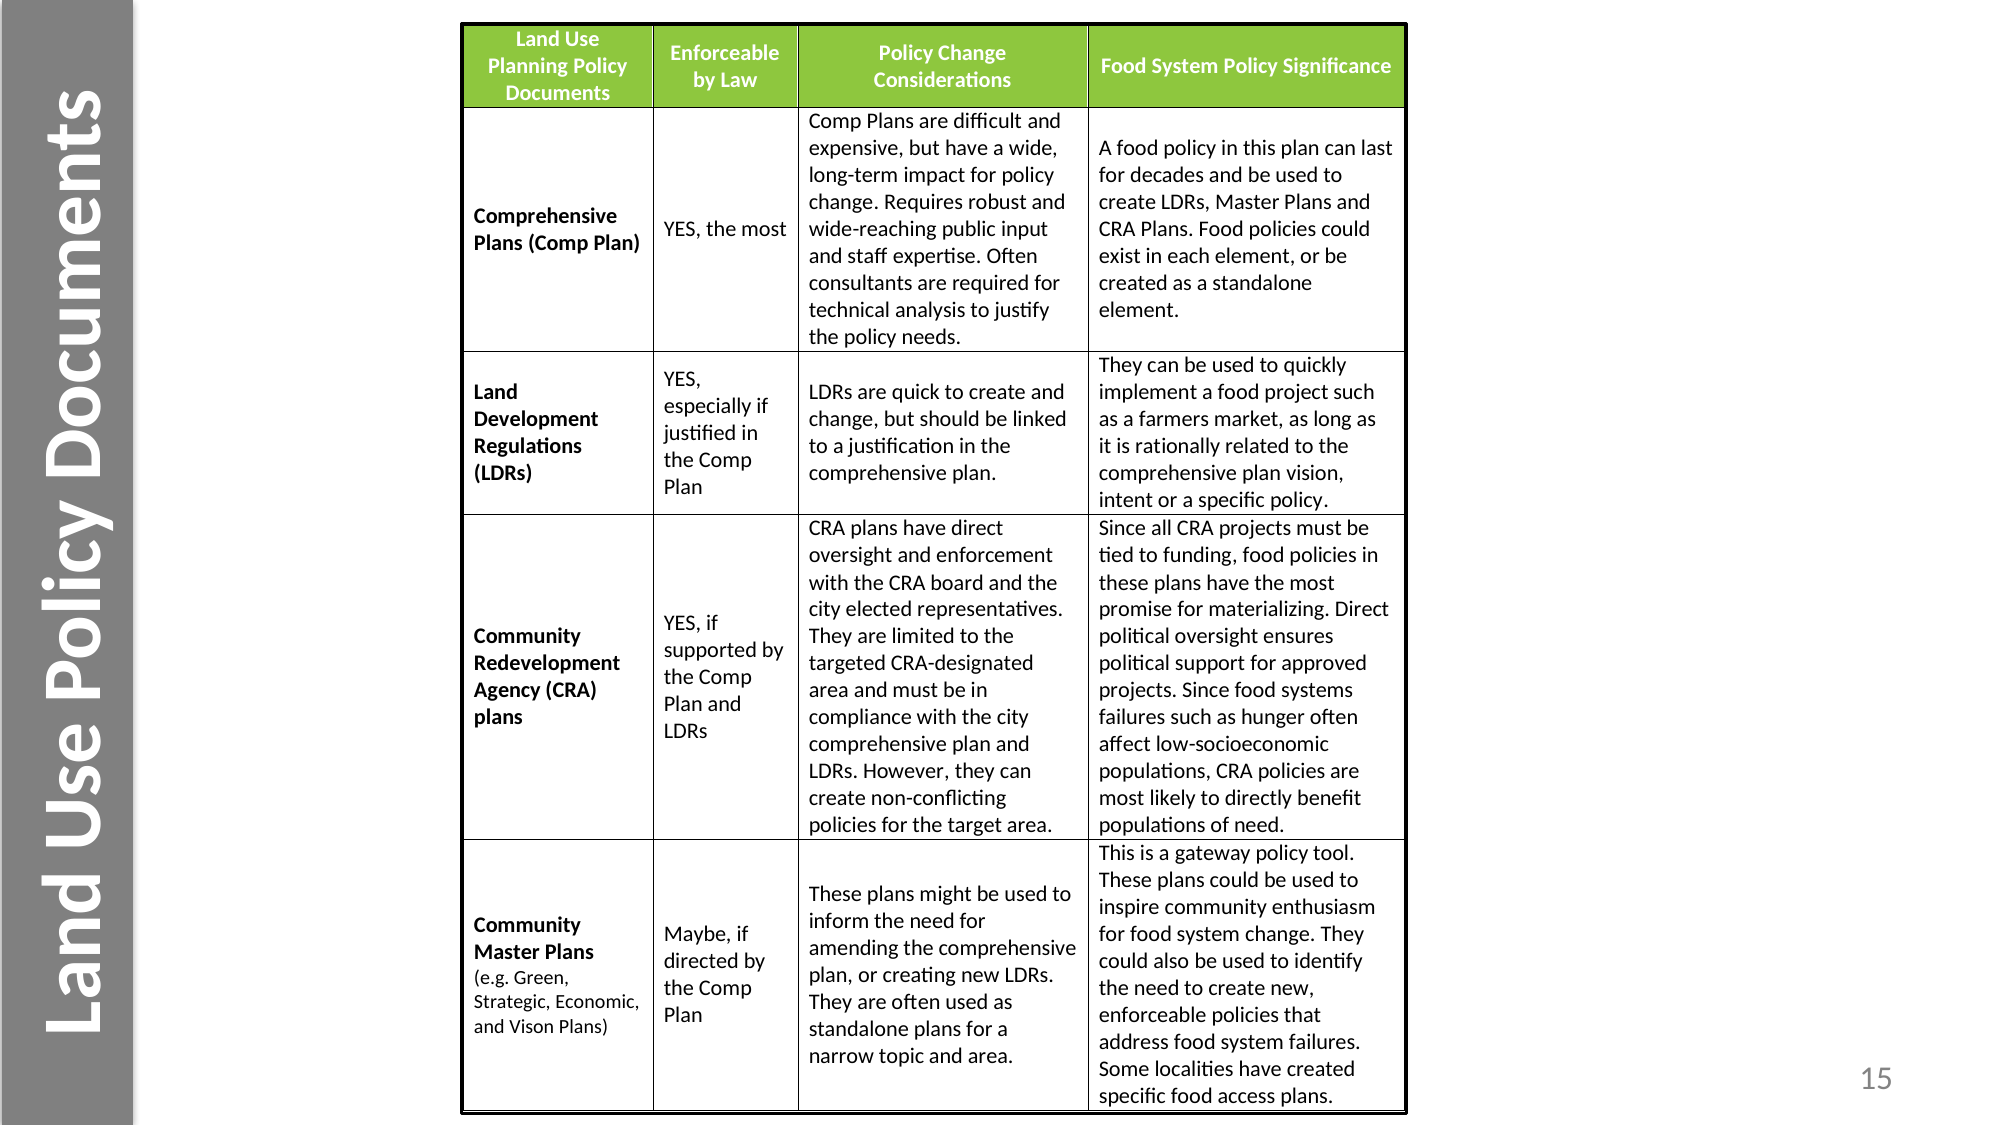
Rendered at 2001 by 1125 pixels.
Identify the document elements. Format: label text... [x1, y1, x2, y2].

slide_number 15 [1826, 1039, 1926, 1113]
picture [462, 24, 1406, 1113]
text_box Land Use Policy Documents [1, 0, 134, 1125]
